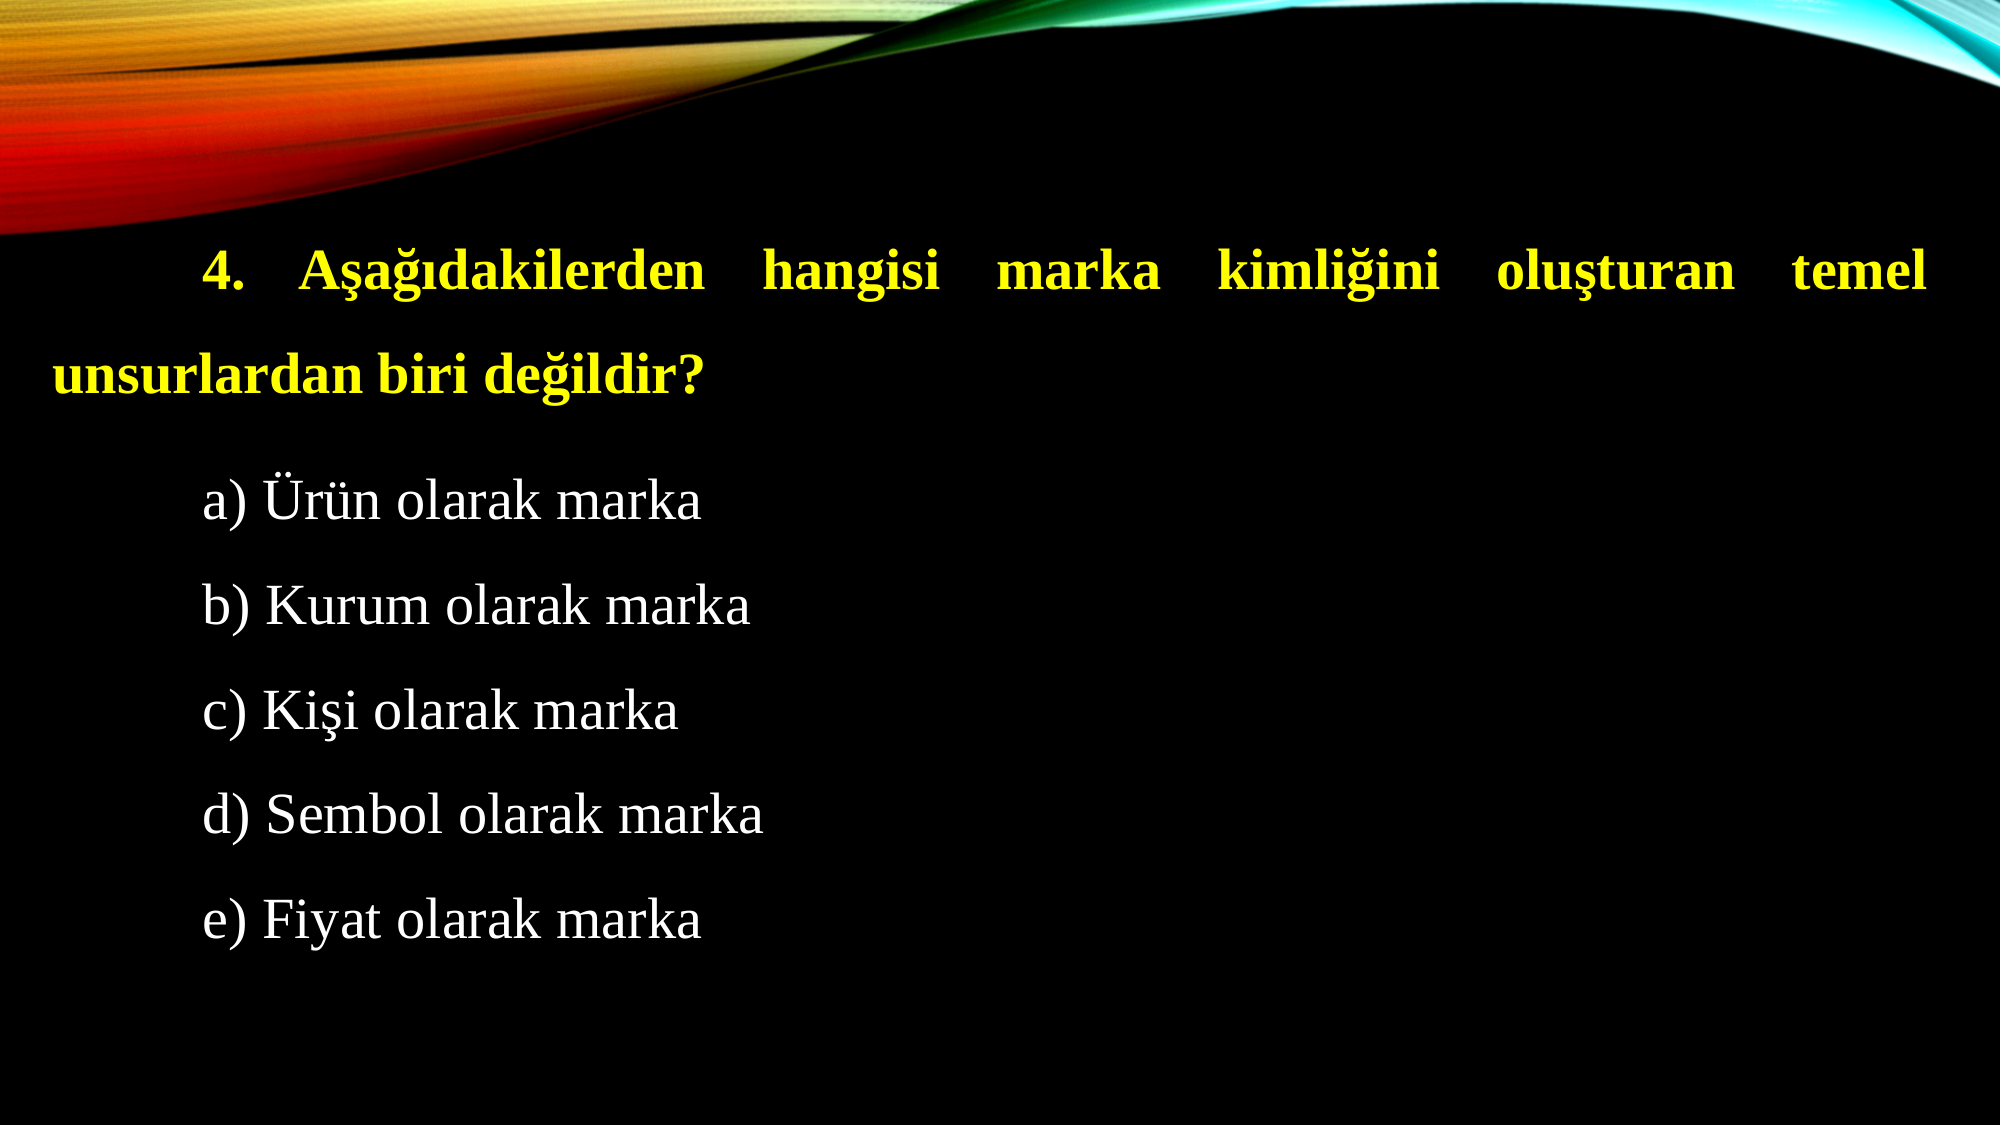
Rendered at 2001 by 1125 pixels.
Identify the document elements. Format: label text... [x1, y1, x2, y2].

list 4. Aşağıdakilerden hangisi marka kimliğini oluşturan temel unsurlardan biri değildir? a) Ürün olarak marka b) Kurum olarak marka c) Kişi olarak marka d) Sembol olarak marka e) Fiyat olarak marka [37, 97, 1944, 1073]
picture [0, 0, 2000, 237]
